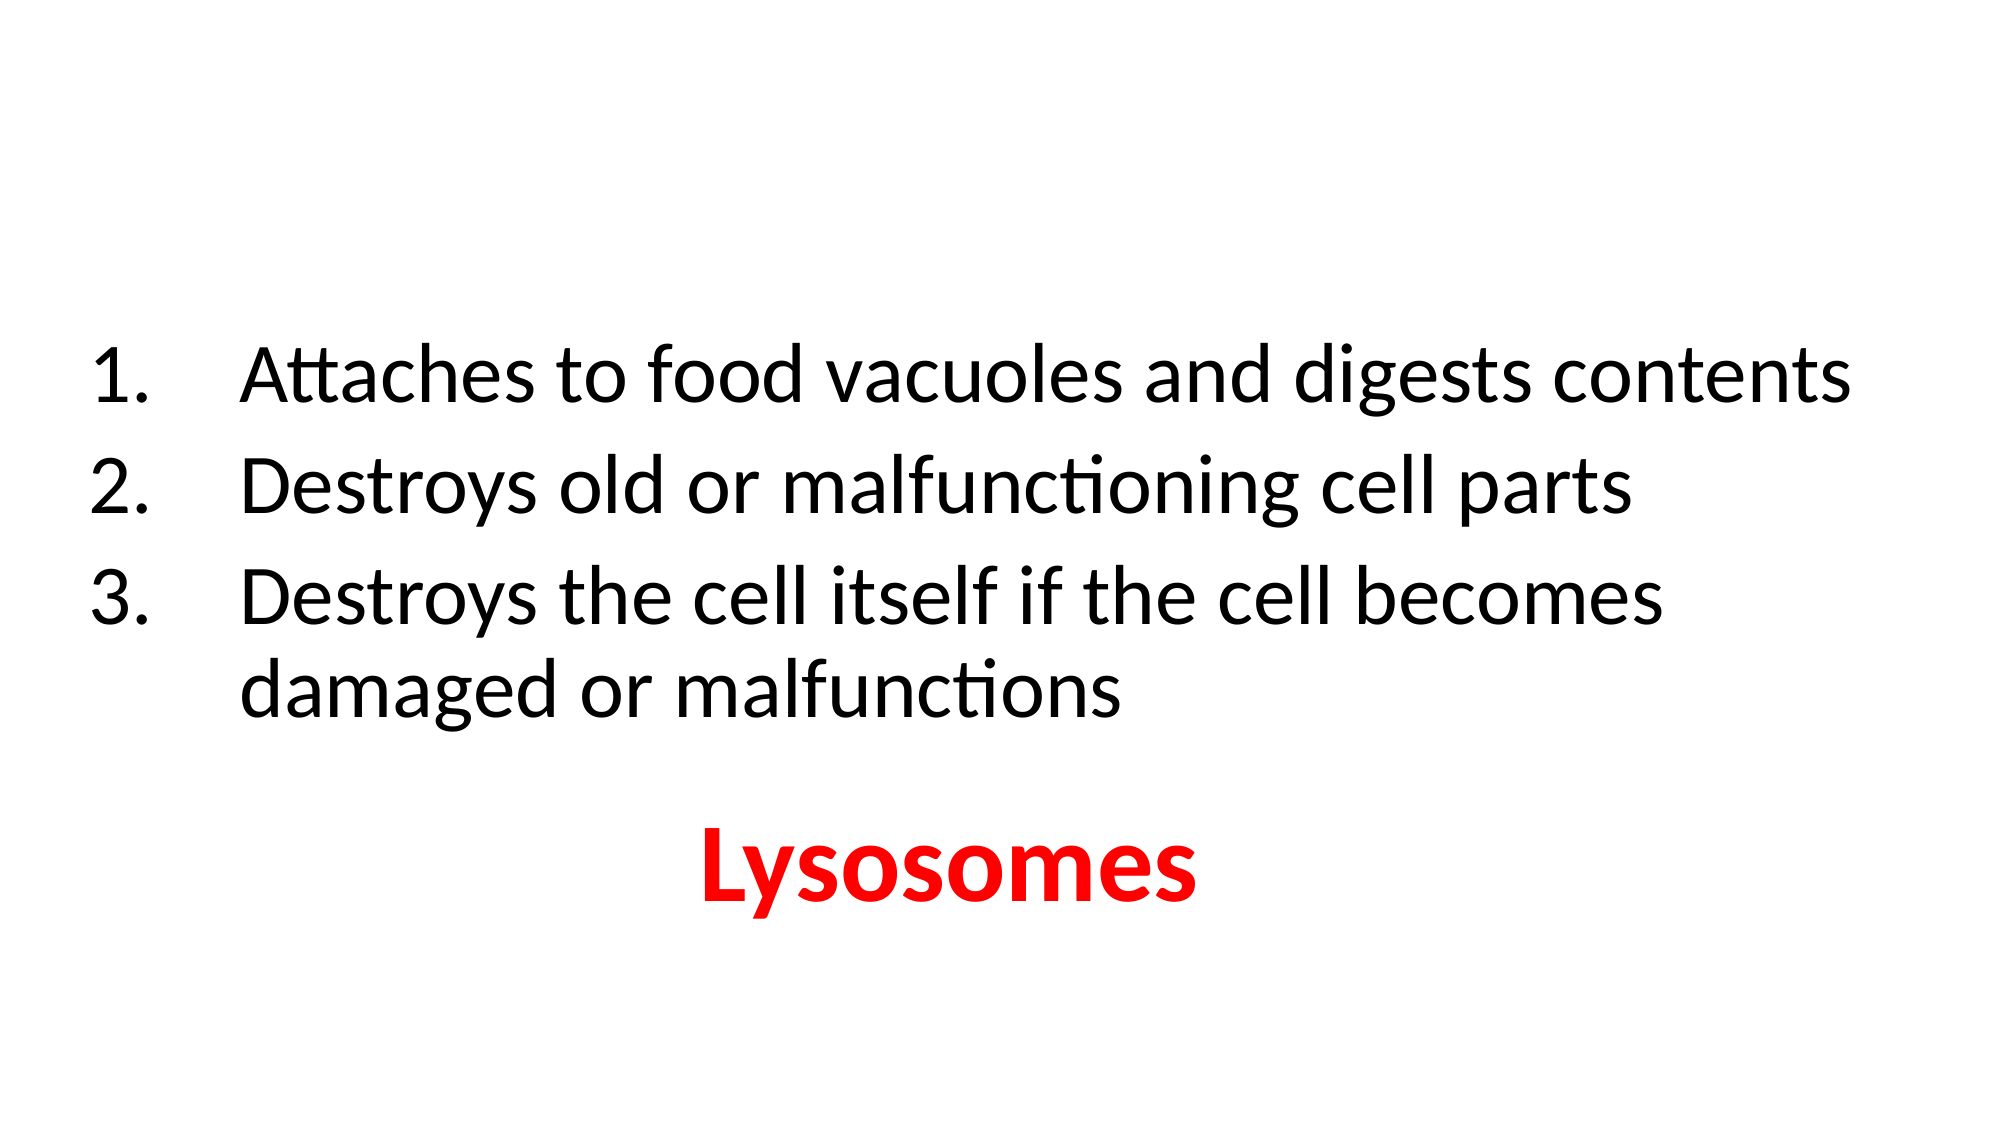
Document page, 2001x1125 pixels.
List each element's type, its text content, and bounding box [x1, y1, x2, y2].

text_box Lysosomes [685, 781, 1215, 932]
list Attaches to food vacuoles and digests contents Destroys old or malfunctioning cell parts Destroys the cell itself if the cell becomes damaged or malfunctions [73, 320, 1961, 803]
